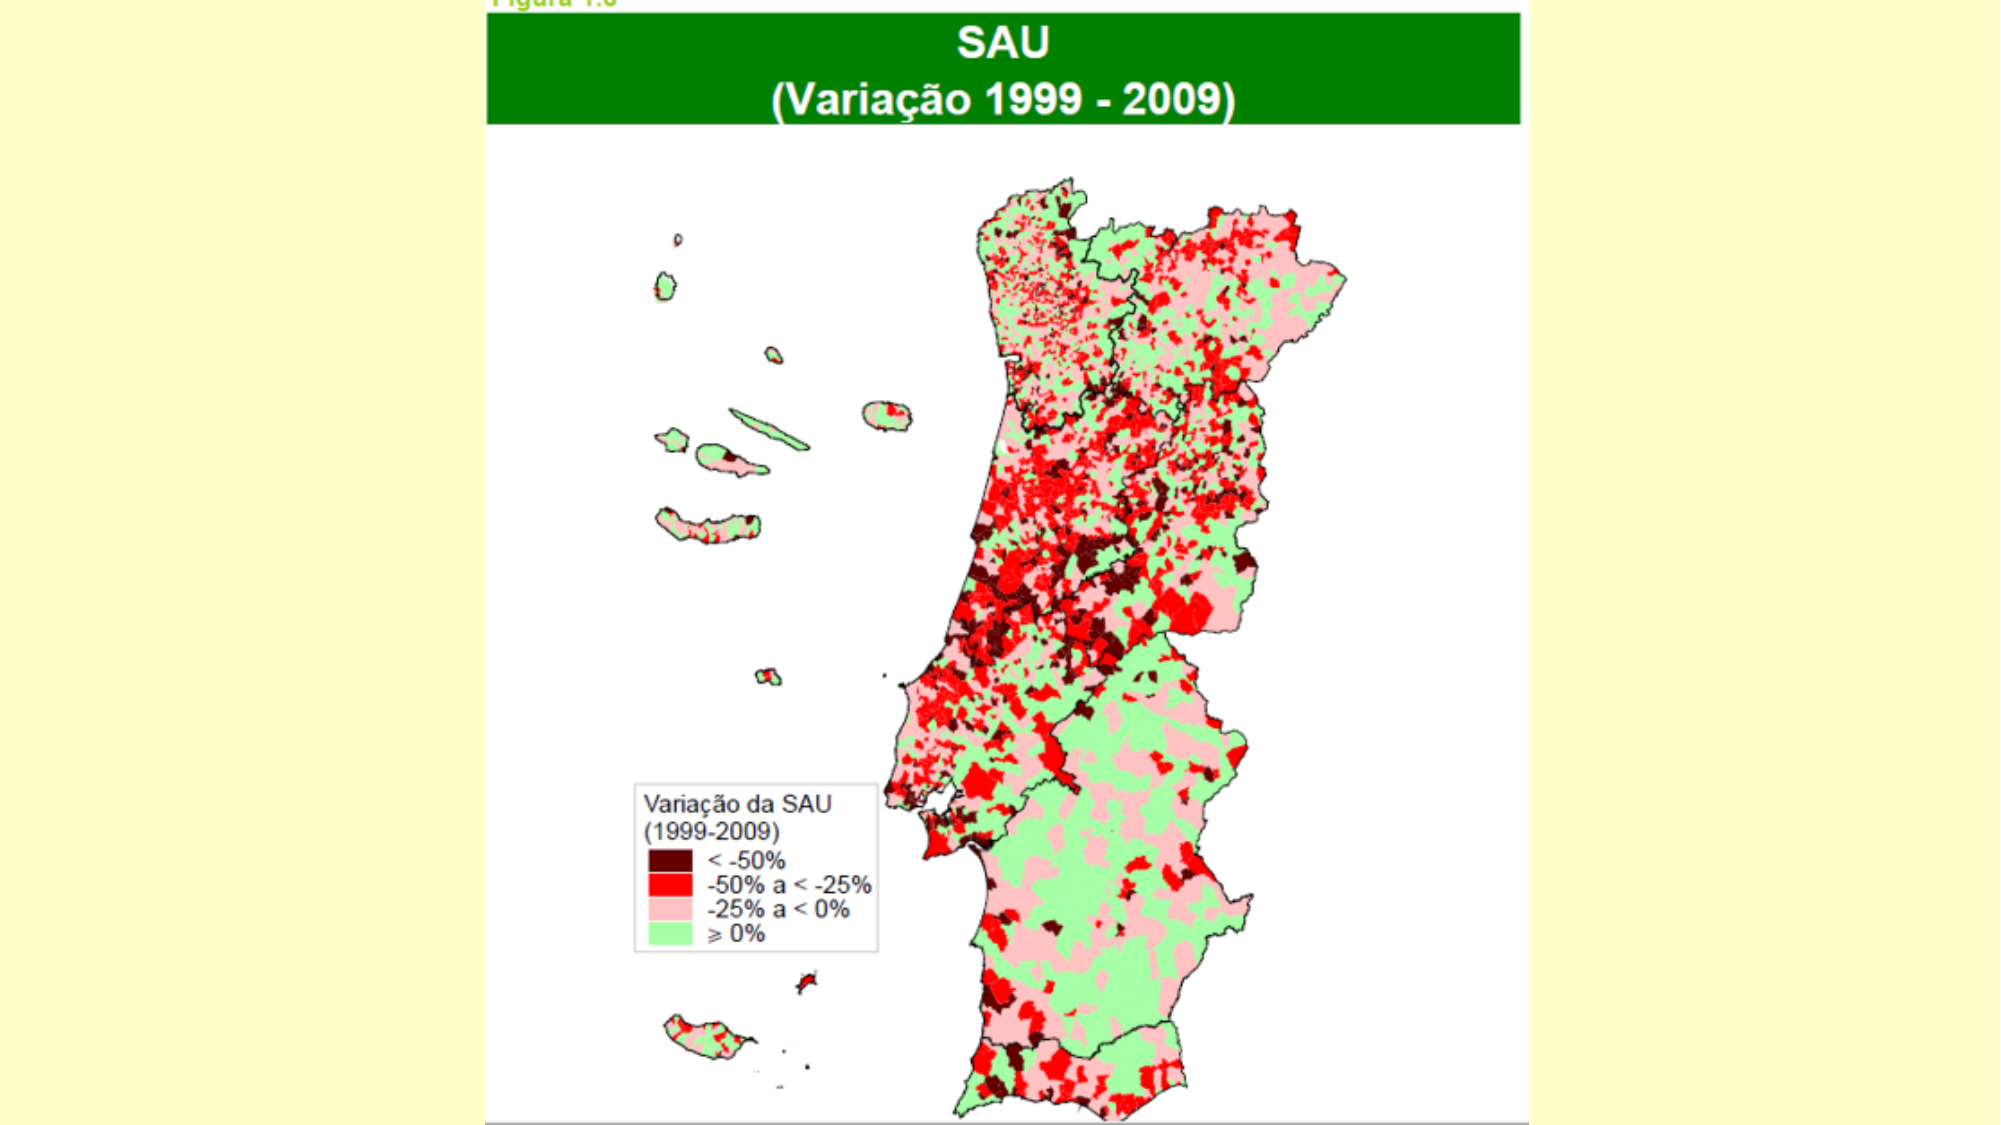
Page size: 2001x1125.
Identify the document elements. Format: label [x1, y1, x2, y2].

picture [485, 0, 1529, 1125]
